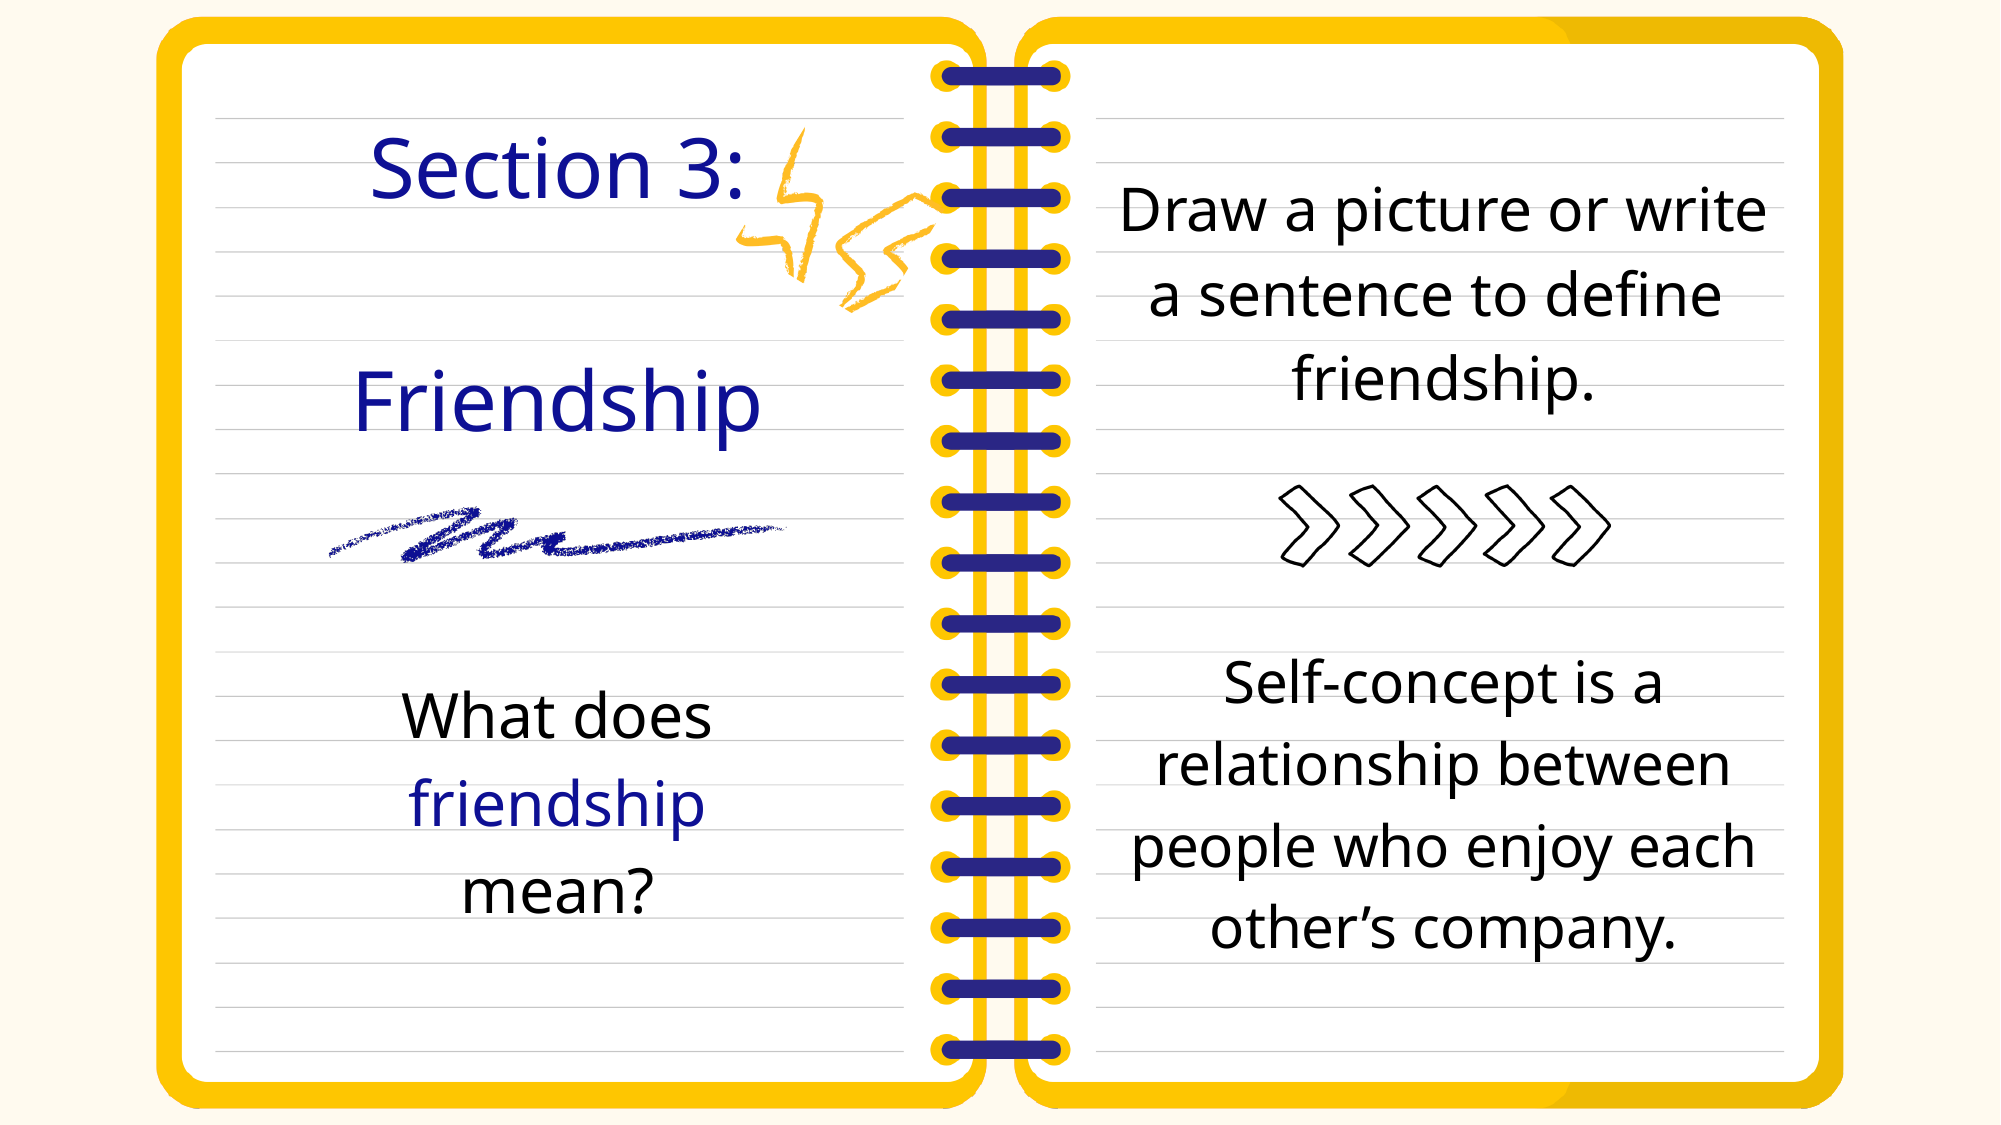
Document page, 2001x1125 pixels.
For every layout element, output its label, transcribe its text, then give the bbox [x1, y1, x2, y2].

text_box [156, 16, 1844, 1109]
text_box Draw a picture or write a sentence to define friendship. [1104, 159, 1784, 413]
text_box Self-concept is a relationship between people who enjoy each other’s company. [1104, 633, 1784, 961]
text_box Section 3: Friendship [216, 98, 900, 449]
text_box What does friendship mean? [216, 663, 900, 927]
text_box [1276, 484, 1612, 569]
text_box [900, 165, 952, 282]
text_box [328, 506, 787, 563]
